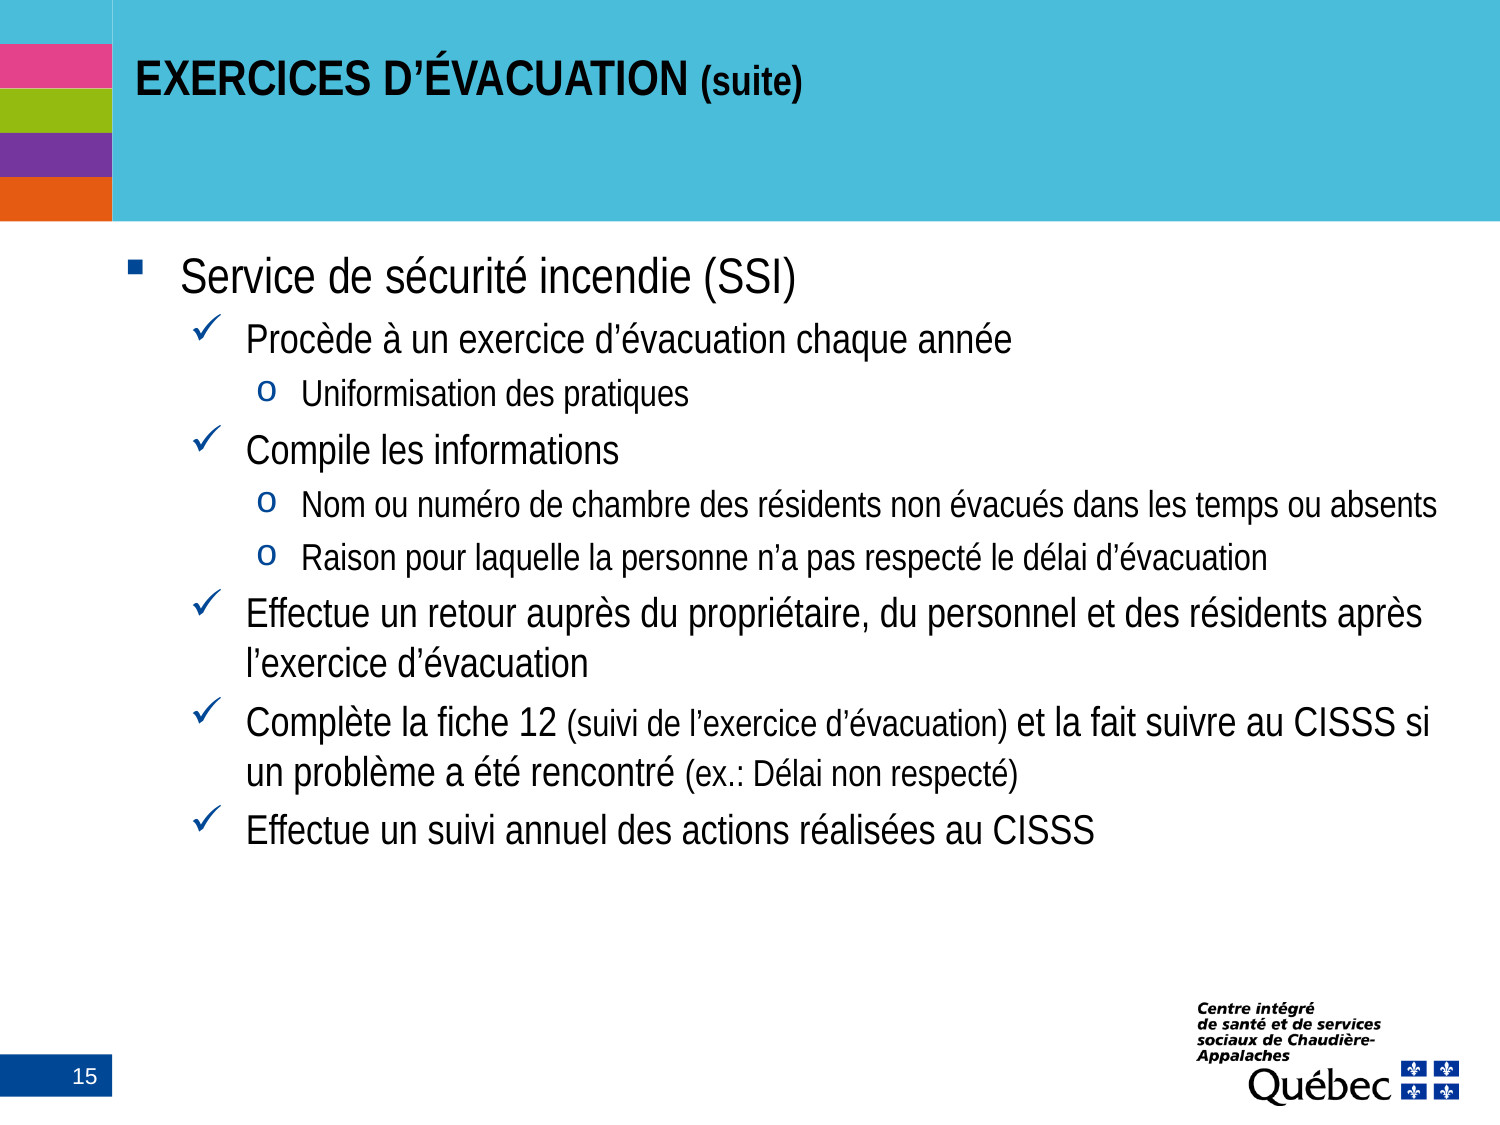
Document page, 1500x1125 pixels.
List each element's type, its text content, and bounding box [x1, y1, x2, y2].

title EXERCICES D’ÉVACUATION (suite) [135, 45, 1459, 209]
list Service de sécurité incendie (SSI) Procède à un exercice d’évacuation chaque année Uniformisation des pratiques Compile les informations Nom ou numéro de chambre des résidents non évacués dans les temps ou absents Raison pour laquelle la personne n’a pas respecté le délai d’évacuation Effectue un retour auprès du propriétaire, du personnel et des résidents après l’exercice d’évacuation Complète la fiche 12 (suivi de l’exercice d’évacuation) et la fait suivre au CISSS si un problème a été rencontré (ex.: Délai non respecté) Effectue un suivi annuel des actions réalisées au CISSS [123, 243, 1459, 969]
picture [1196, 1002, 1459, 1106]
